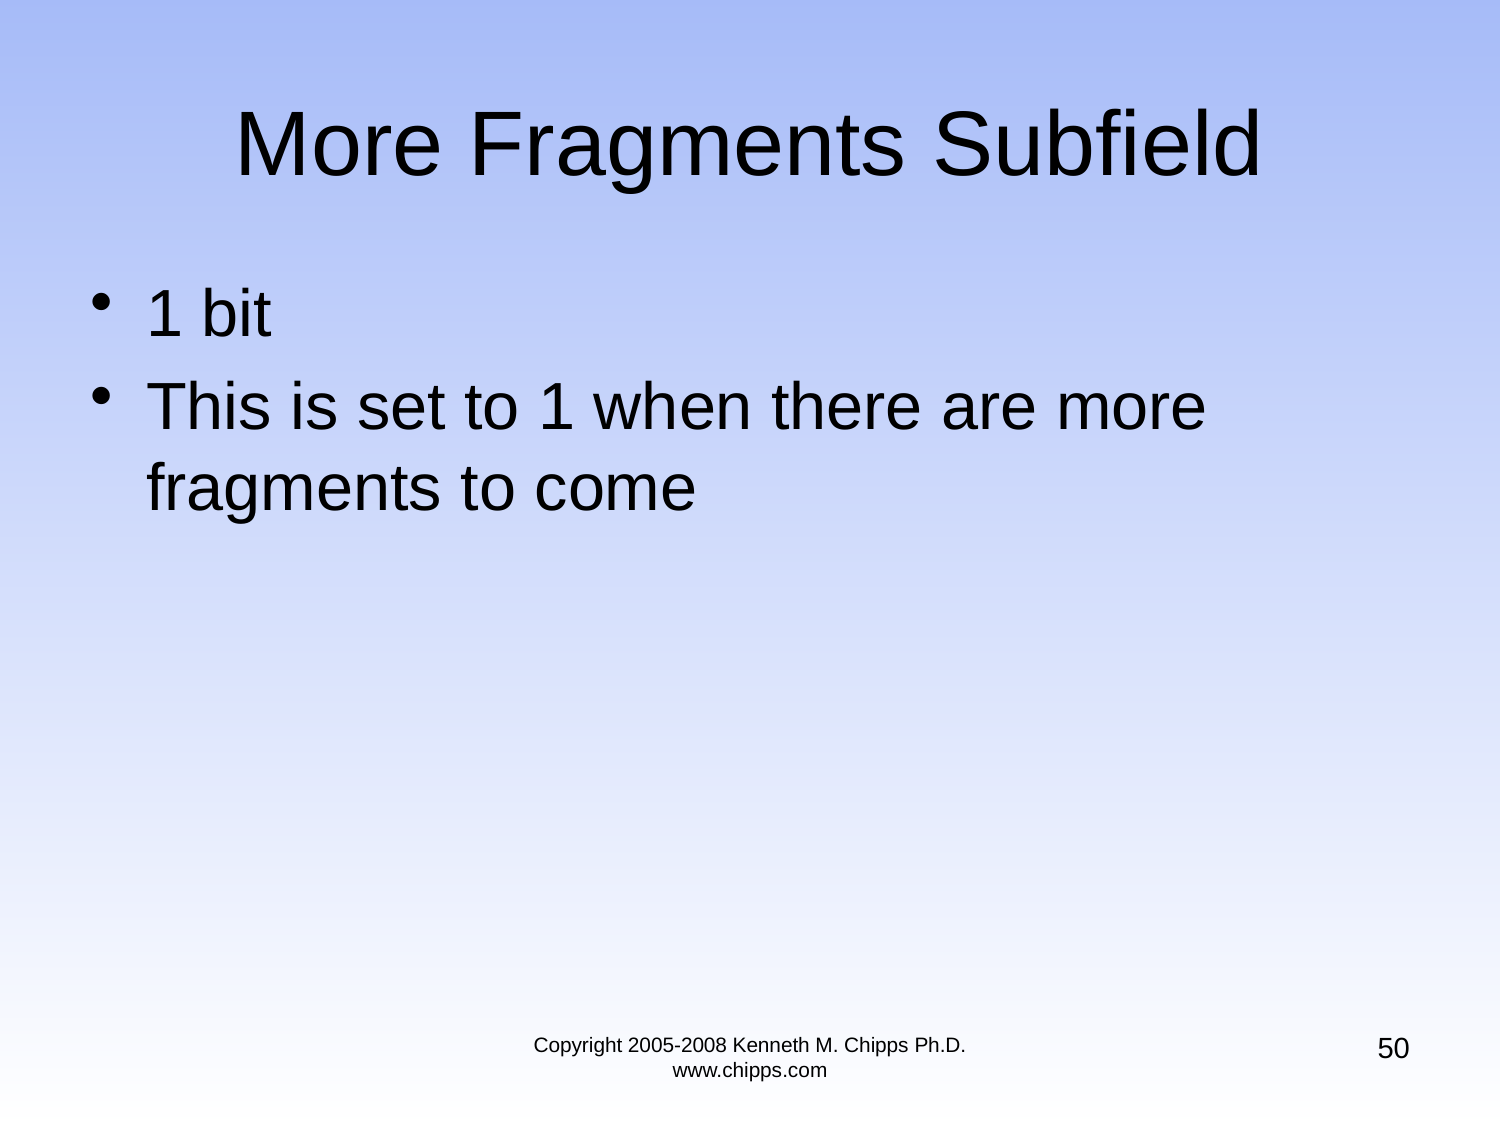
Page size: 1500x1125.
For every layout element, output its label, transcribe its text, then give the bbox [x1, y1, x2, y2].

list 1 bit This is set to 1 when there are more fragments to come [75, 262, 1425, 1005]
title More Fragments Subfield [75, 45, 1425, 233]
footer Copyright 2005-2008 Kenneth M. Chipps Ph.D. www.chipps.com [449, 1024, 1051, 1103]
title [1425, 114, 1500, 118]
slide_number 50 [1074, 1021, 1426, 1101]
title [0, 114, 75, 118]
